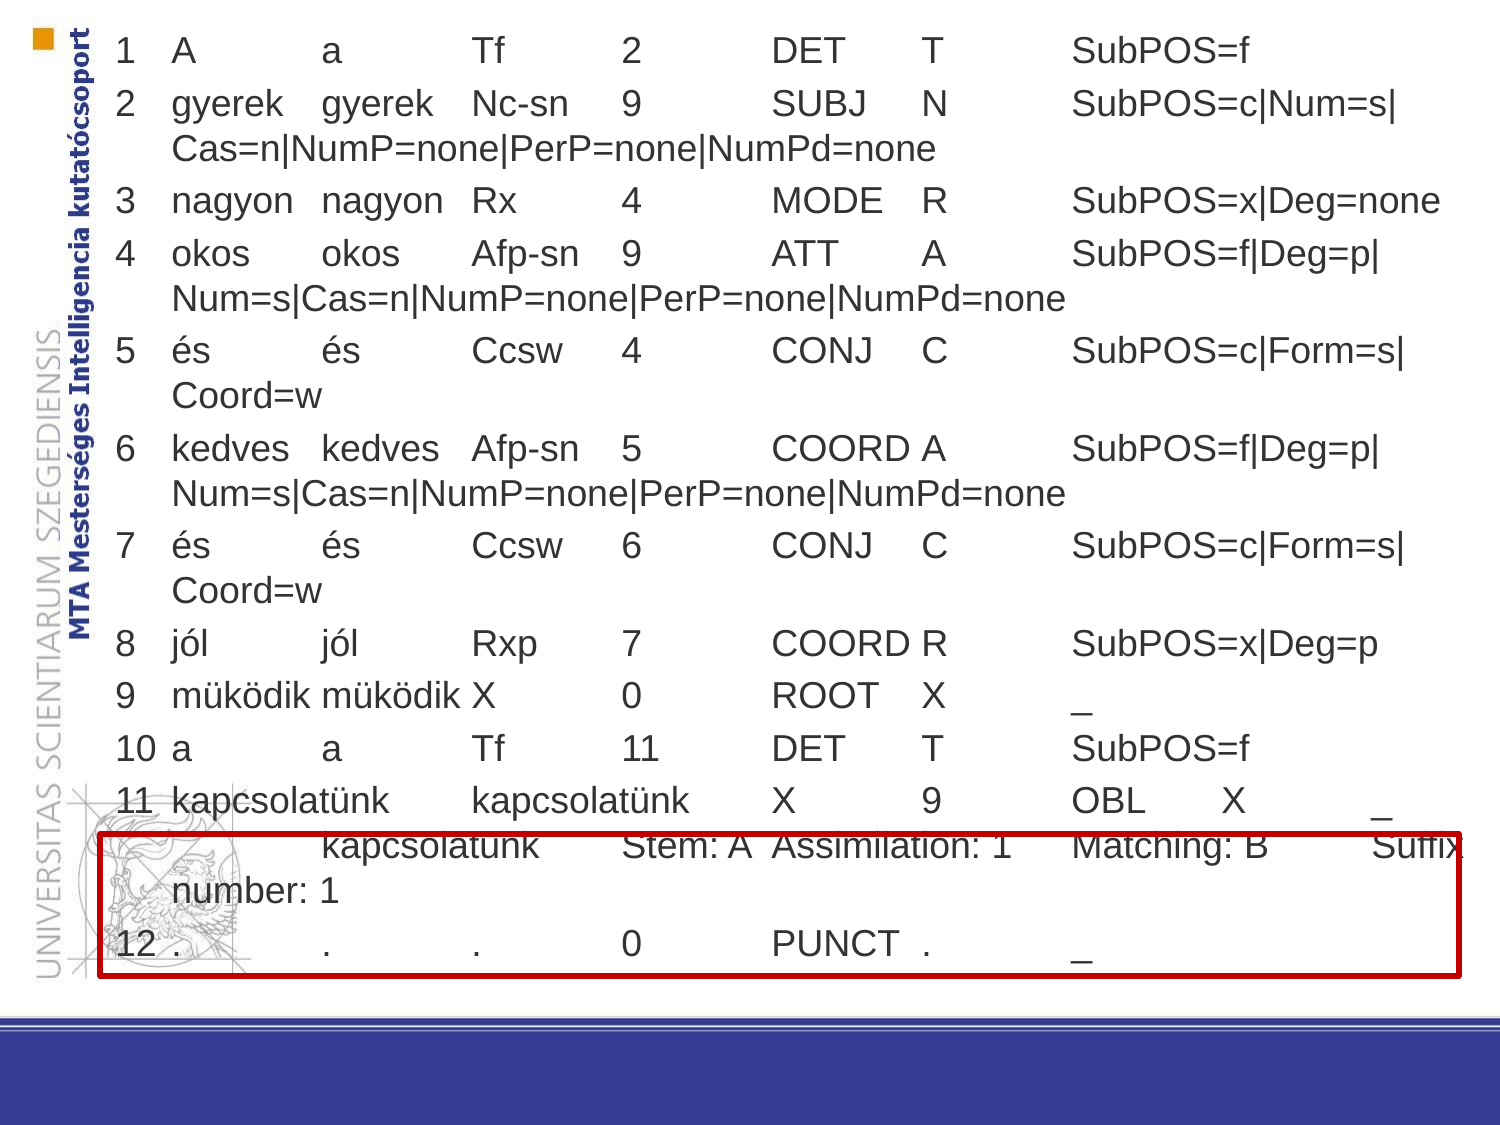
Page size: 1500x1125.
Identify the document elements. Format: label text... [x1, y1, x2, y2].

list 1 A a Tf 2 DET T SubPOS=f 2 gyerek gyerek Nc-sn 9 SUBJ N SubPOS=c|Num=s|Cas=n|NumP=none|PerP=none|NumPd=none 3 nagyon nagyon Rx 4 MODE R SubPOS=x|Deg=none 4 okos okos Afp-sn 9 ATT A SubPOS=f|Deg=p|Num=s|Cas=n|NumP=none|PerP=none|NumPd=none 5 és és Ccsw 4 CONJ C SubPOS=c|Form=s|Coord=w 6 kedves kedves Afp-sn 5 COORD A SubPOS=f|Deg=p|Num=s|Cas=n|NumP=none|PerP=none|NumPd=none 7 és és Ccsw 6 CONJ C SubPOS=c|Form=s|Coord=w 8 jól jól Rxp 7 COORD R SubPOS=x|Deg=p 9 müködik müködik X 0 ROOT X _ 10 a a Tf 11 DET T SubPOS=f 11 kapcsolatünk kapcsolatünk X 9 OBL X _ kapcsolatunk Stem: A Assimilation: 1 Matching: B Suffix number: 1 12 . . . 0 PUNCT . _ [100, 18, 1500, 787]
picture [0, 0, 1500, 1125]
text_box [100, 834, 1459, 976]
